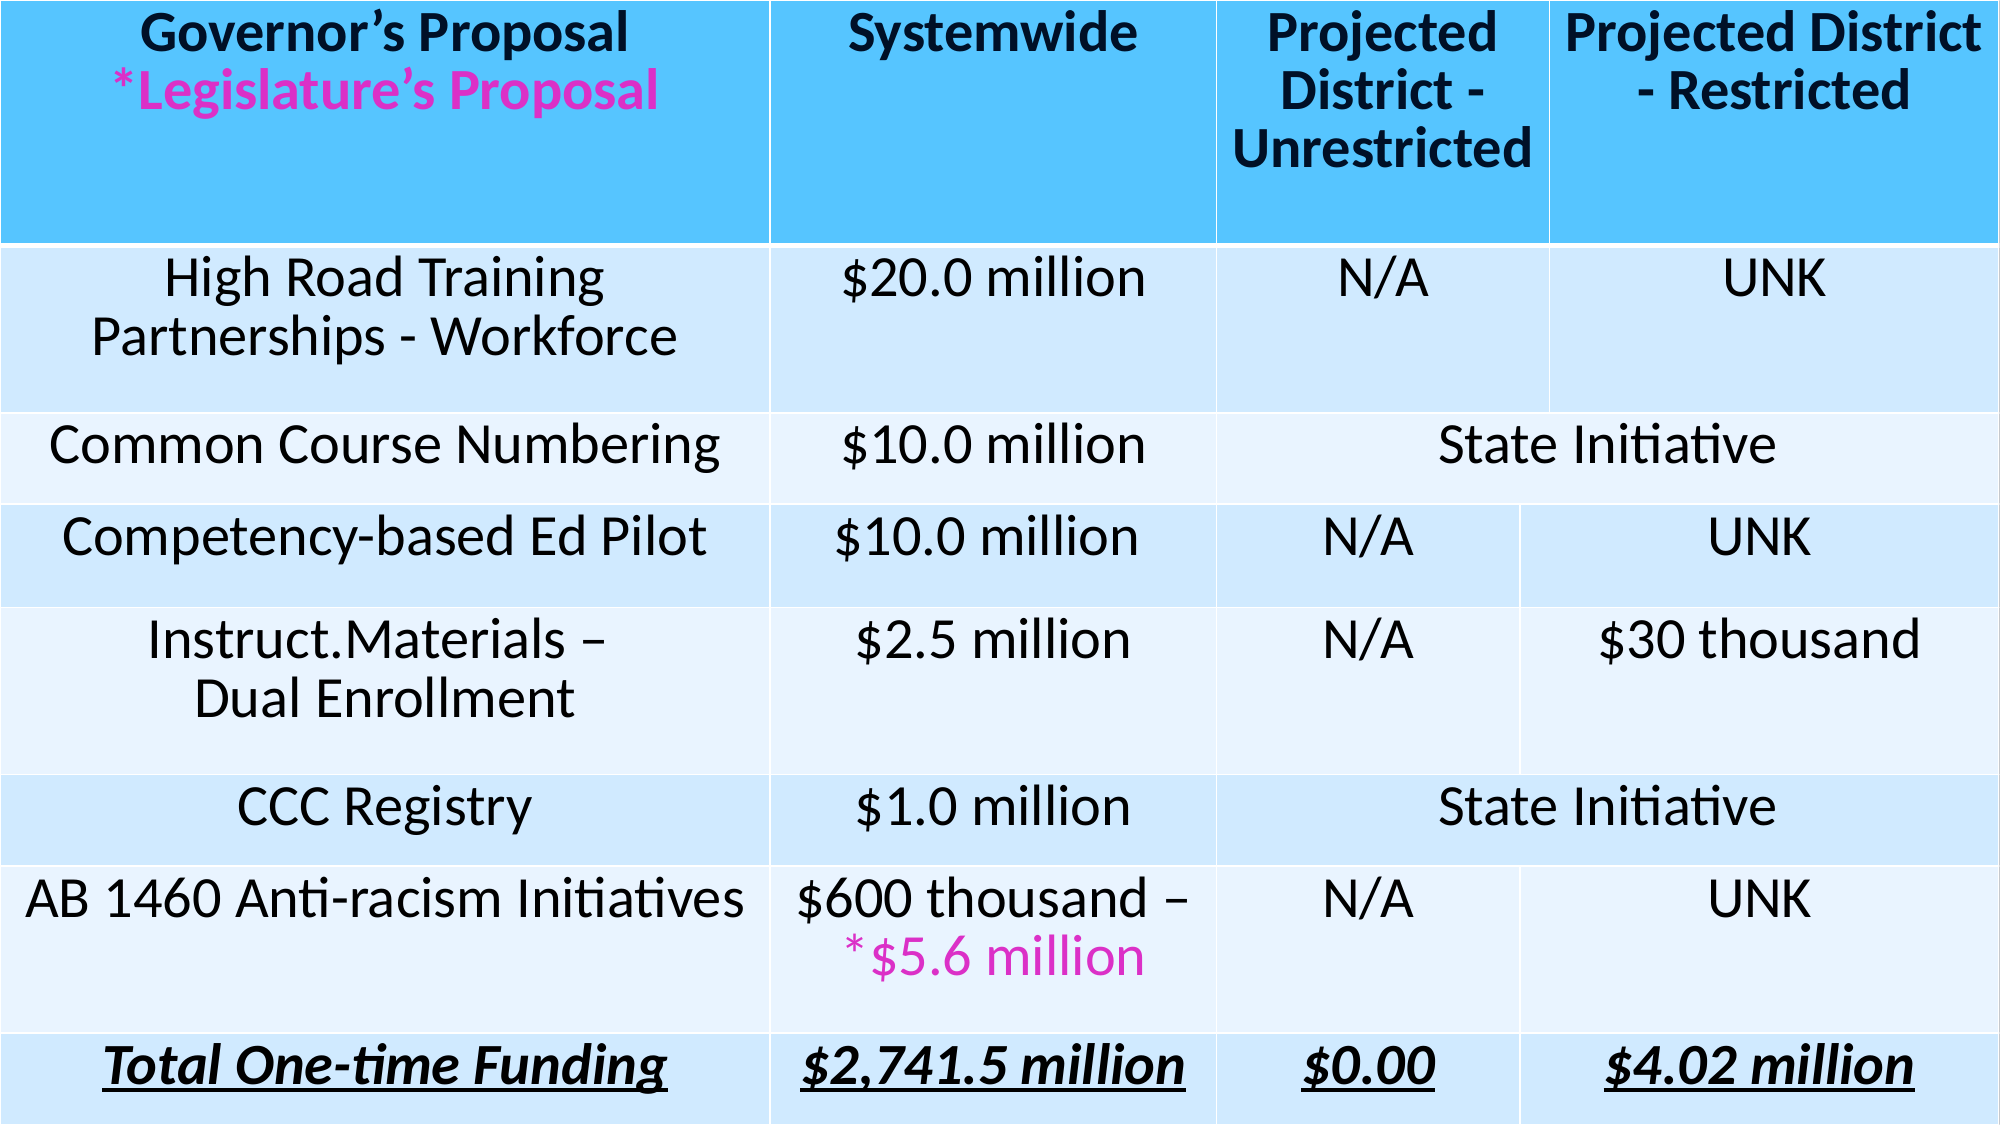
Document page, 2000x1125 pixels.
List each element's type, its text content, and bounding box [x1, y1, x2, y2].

table_cell $0.00 [1217, 1034, 1519, 1124]
table_header Projected District - Restricted [1550, 1, 1998, 243]
table_cell $600 thousand – *$5.6 million [771, 867, 1216, 1032]
table_cell AB 1460 Anti-racism Initiatives [1, 867, 769, 1032]
table_cell Instruct.Materials – Dual Enrollment [1, 608, 769, 774]
table_cell $1.0 million [771, 775, 1216, 865]
table_header Systemwide [771, 1, 1216, 243]
table_cell Common Course Numbering [1, 414, 769, 503]
table_cell $20.0 million [771, 248, 1216, 412]
table_cell $10.0 million [771, 505, 1216, 607]
table_cell Competency-based Ed Pilot [1, 505, 769, 607]
table_cell $10.0 million [771, 414, 1216, 503]
table_cell State Initiative [1217, 414, 1998, 503]
table_cell UNK [1521, 867, 1998, 1032]
table_cell CCC Registry [1, 775, 769, 865]
table_cell High Road Training Partnerships - Workforce [1, 248, 769, 412]
picture [0, 960, 159, 1125]
table_cell State Initiative [1217, 775, 1998, 865]
table_cell N/A [1217, 248, 1549, 412]
table_cell UNK [1521, 505, 1998, 607]
table_cell Total One-time Funding [159, 1034, 769, 1124]
table_cell N/A [1217, 867, 1519, 1032]
table_cell N/A [1217, 505, 1519, 607]
table_cell $30 thousand [1521, 608, 1998, 774]
table_cell $4.02 million [1521, 1034, 1998, 1124]
table_header Governor’s Proposal *Legislature’s Proposal [1, 1, 769, 243]
table_cell UNK [1550, 248, 1998, 412]
table_header Projected District - Unrestricted [1217, 1, 1549, 243]
table_cell N/A [1217, 608, 1519, 774]
table_cell $2,741.5 million [771, 1034, 1216, 1124]
table_cell $2.5 million [771, 608, 1216, 774]
